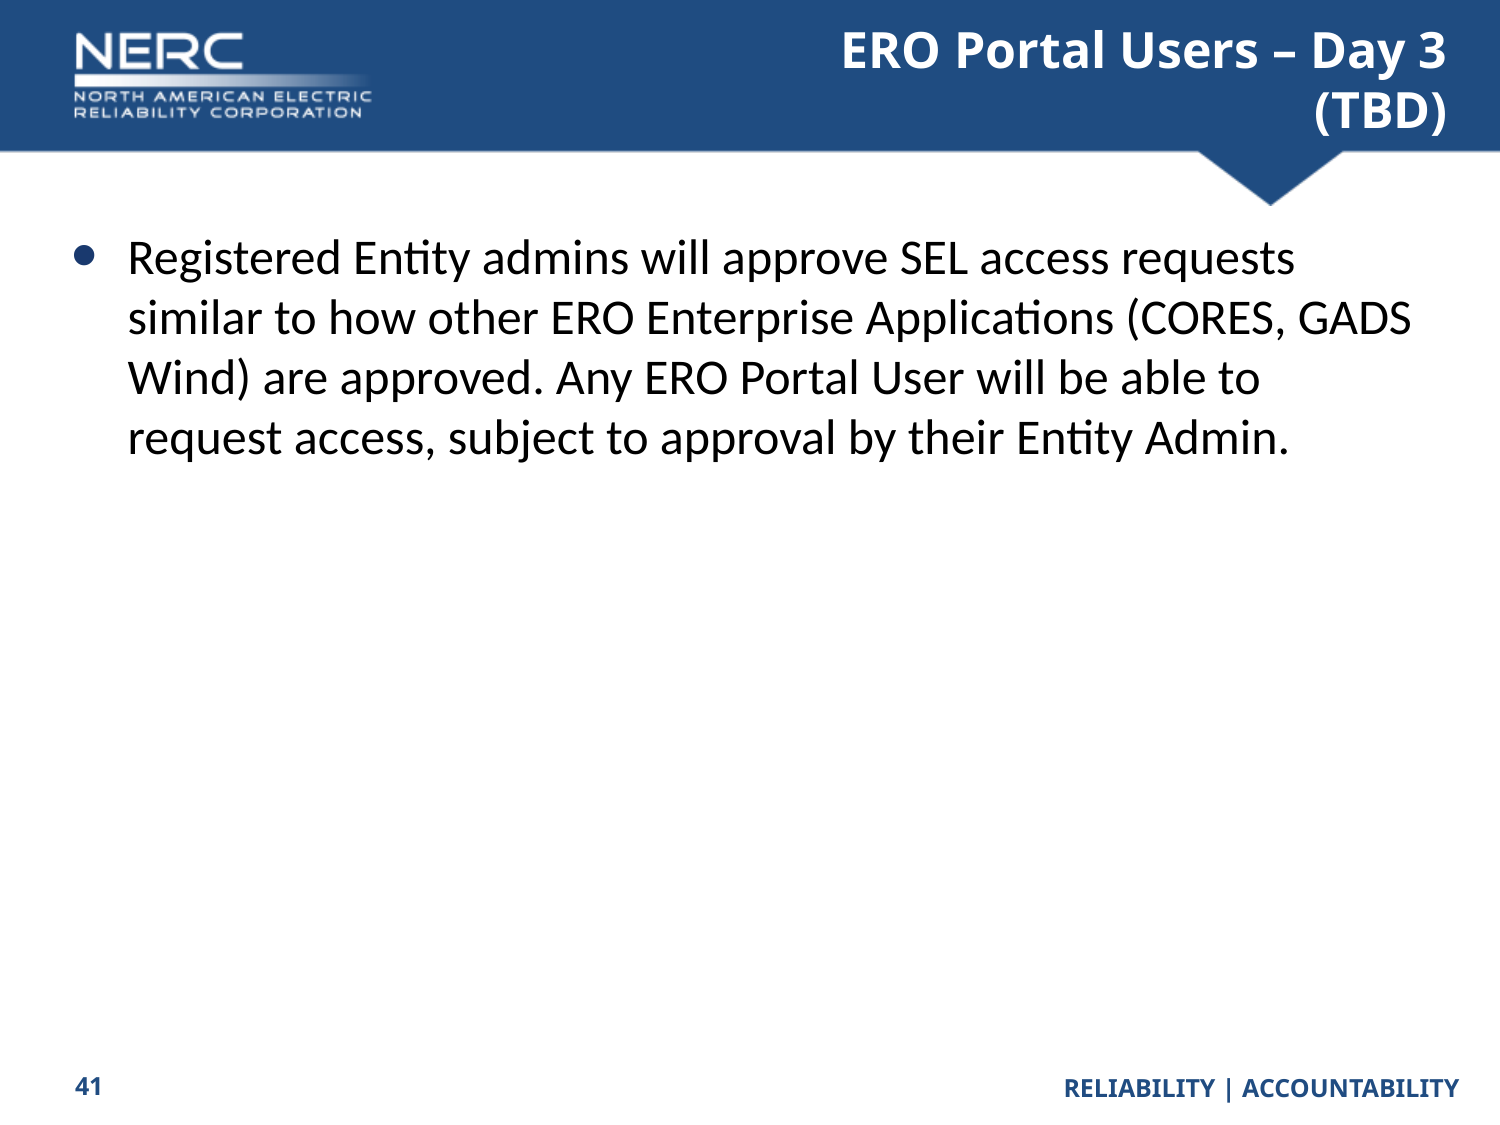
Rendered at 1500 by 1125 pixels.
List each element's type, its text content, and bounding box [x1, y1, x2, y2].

picture [0, 0, 1500, 206]
list Registered Entity admins will approve SEL access requests similar to how other ERO Enterprise Applications (CORES, GADS Wind) are approved. Any ERO Portal User will be able to request access, subject to approval by their Entity Admin. [56, 217, 1438, 1018]
title ERO Portal Users – Day 3 (TBD) [474, 24, 1463, 133]
